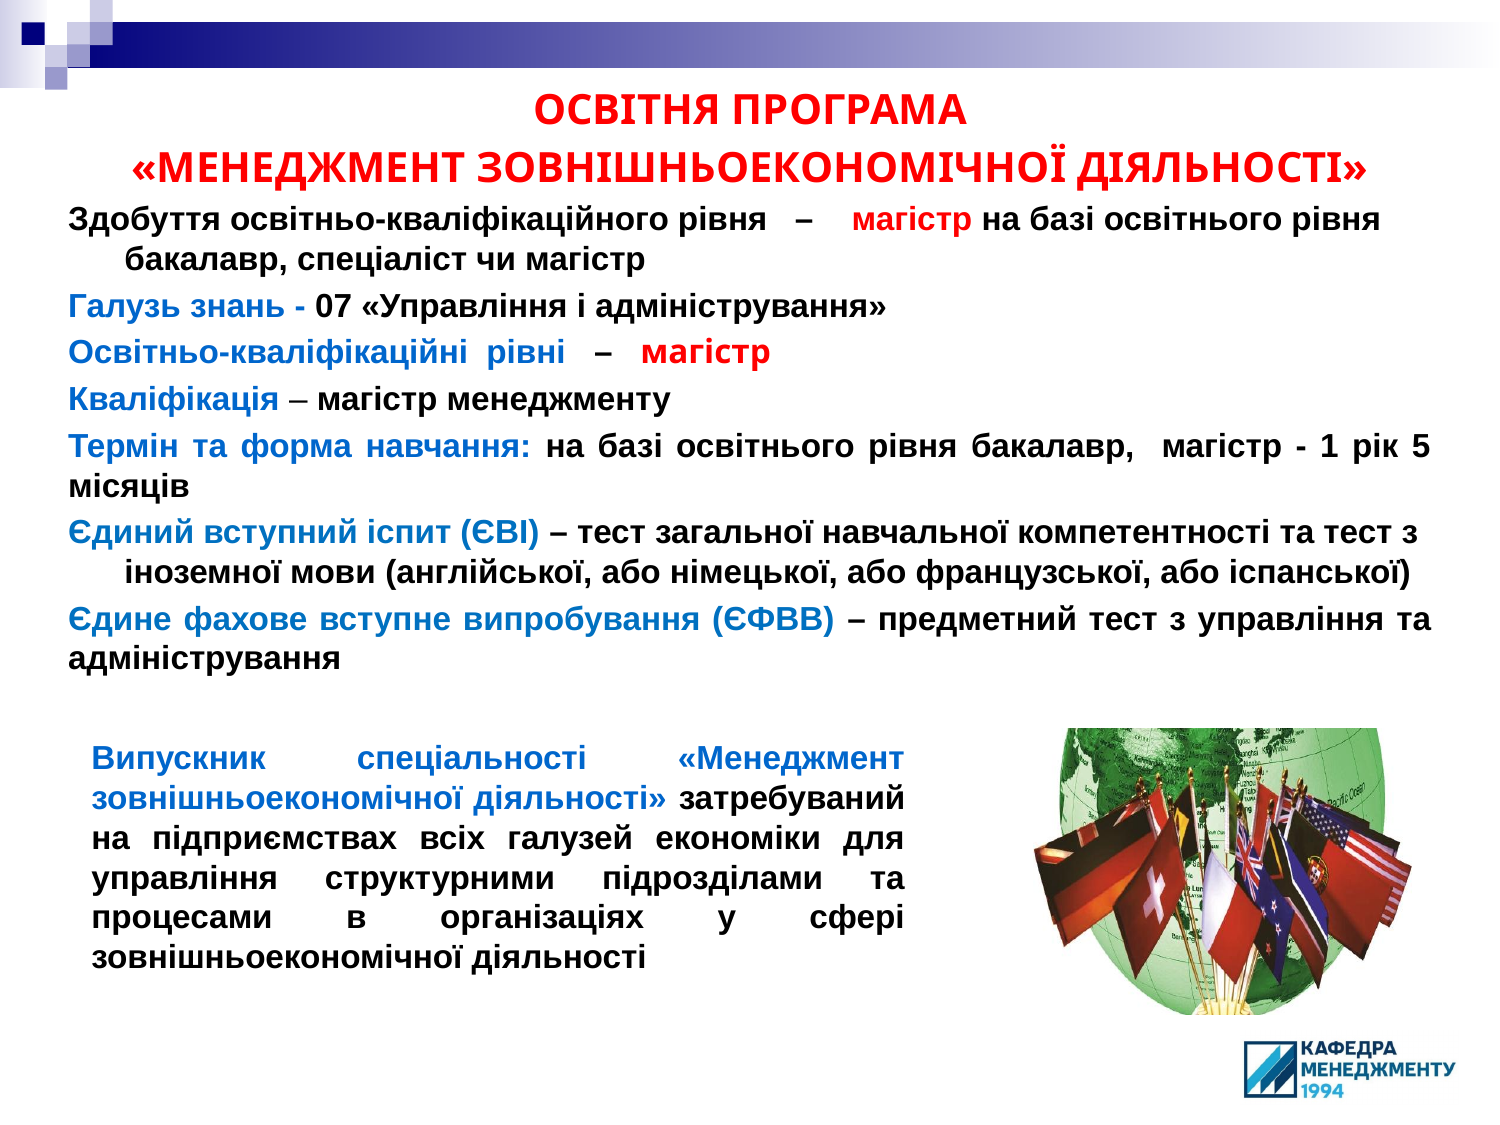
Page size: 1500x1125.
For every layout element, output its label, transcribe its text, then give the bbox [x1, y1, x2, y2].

picture [1033, 728, 1412, 1015]
picture [1239, 1029, 1459, 1105]
list Освітня програма «МЕНЕДЖМЕНТ ЗОВНІШНЬОЕКОНОМІЧНОЇ ДІЯЛЬНОСТІ» Здобуття освітньо-кваліфікаційного рівня – магістр на базі освітнього рівня бакалавр, спеціаліст чи магістр Галузь знань - 07 «Управління і адміністрування» Освітньо-кваліфікаційні рівні – магістр Кваліфікація – магістр менеджменту Термін та форма навчання: на базі освітнього рівня бакалавр, магістр - 1 рік 5 місяців Єдиний вступний іспит (ЄВІ) – тест загальної навчальної компетентності та тест з іноземної мови (англійської, або німецької, або французської, або іспанської) Єдине фахове вступне випробування (ЄФВВ) – предметний тест з управління та адміністрування [53, 75, 1447, 639]
text_box Випускник спеціальності «Менеджмент зовнішньоекономічної діяльності» затребуваний на підприємствах всіх галузей економіки для управління структурними підрозділами та процесами в організаціях у сфері зовнішньоекономічної діяльності [76, 728, 921, 983]
